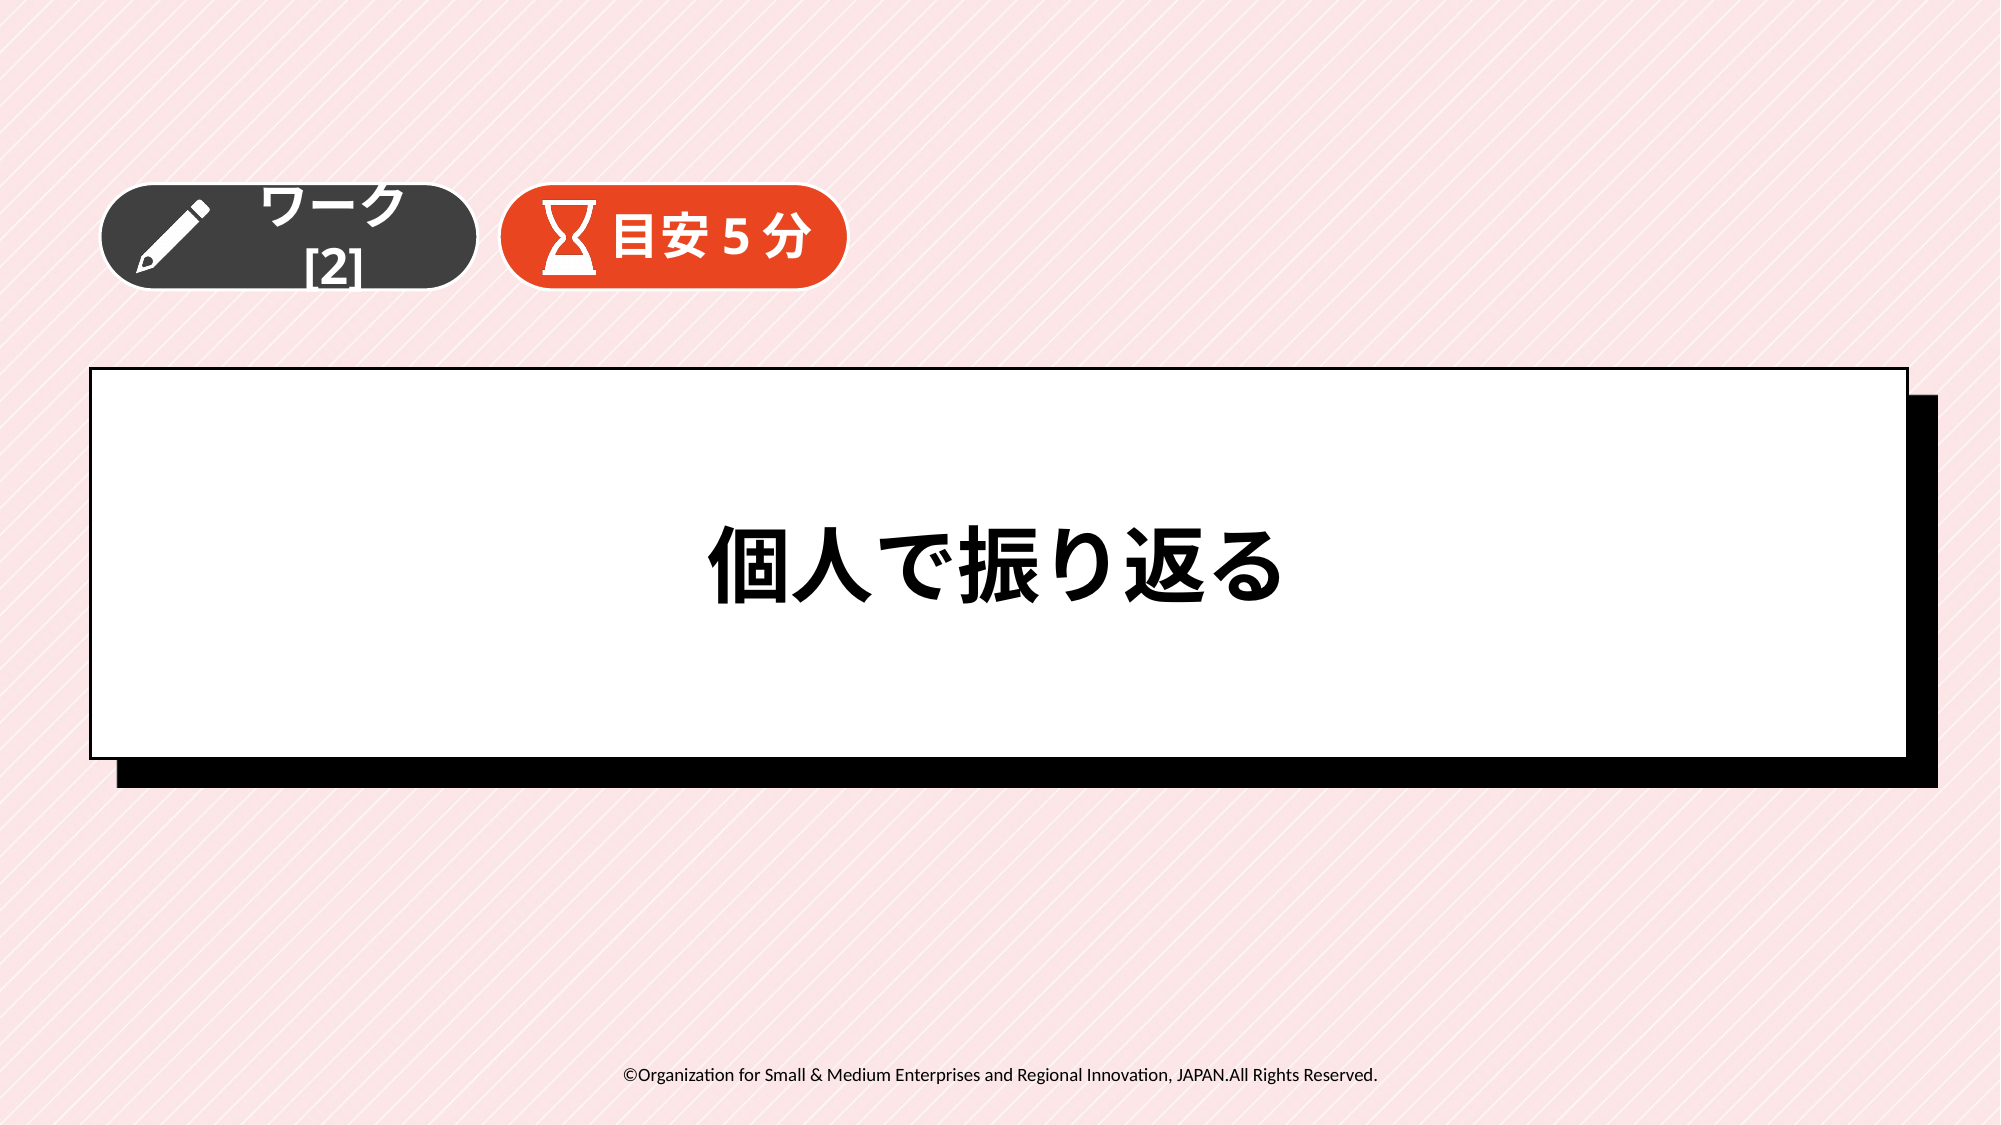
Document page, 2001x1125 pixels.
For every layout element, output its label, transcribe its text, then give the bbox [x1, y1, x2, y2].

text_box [99, 183, 479, 291]
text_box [498, 183, 849, 291]
picture [0, 0, 2000, 1125]
text_box 個人で振り返る [89, 367, 1909, 760]
